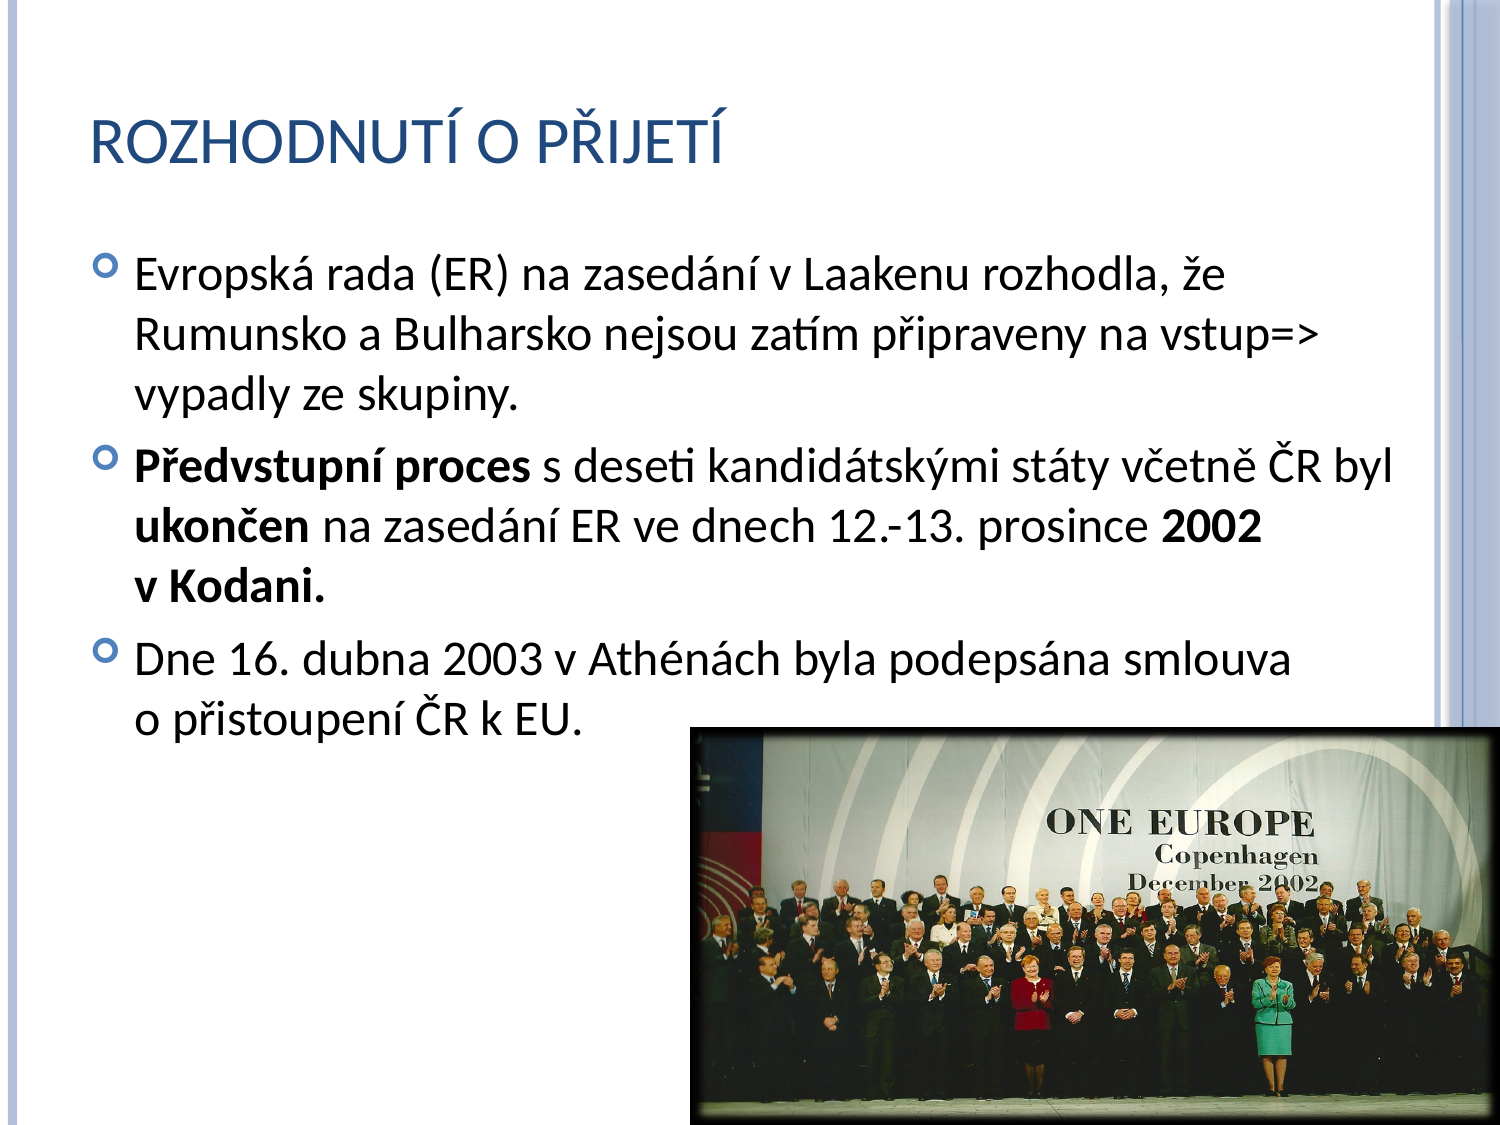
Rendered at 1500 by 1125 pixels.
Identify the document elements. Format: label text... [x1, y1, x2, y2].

list Evropská rada (ER) na zasedání v Laakenu rozhodla, že Rumunsko a Bulharsko nejsou zatím připraveny na vstup=> vypadly ze skupiny. Předvstupní proces s deseti kandidátskými státy včetně ČR byl ukončen na zasedání ER ve dnech 12.-13. prosince 2002 v Kodani. Dne 16. dubna 2003 v Athénách byla podepsána smlouva o přistoupení ČR k EU. [75, 232, 1412, 1062]
picture [690, 727, 1500, 1125]
title Rozhodnutí o přijetí [75, 45, 1300, 185]
